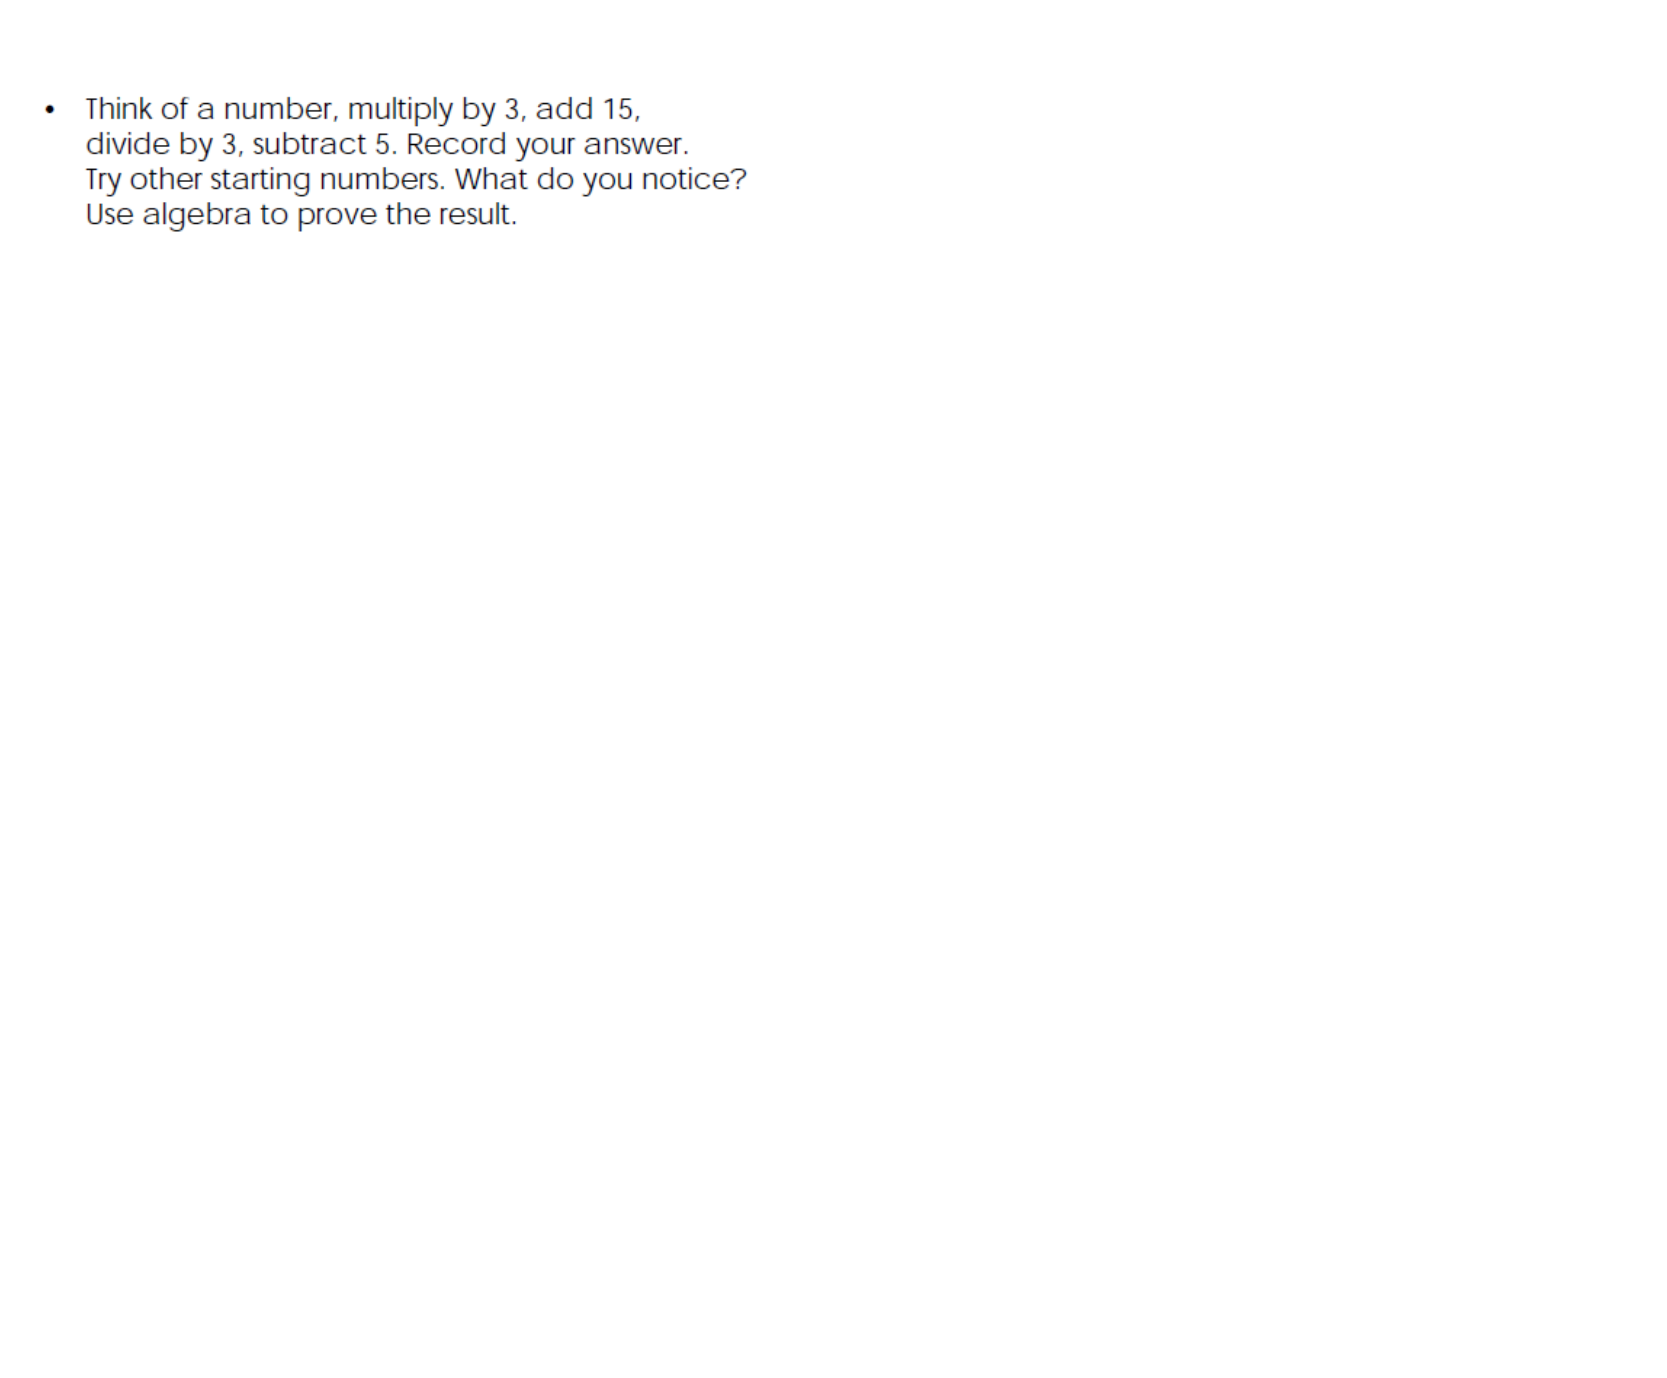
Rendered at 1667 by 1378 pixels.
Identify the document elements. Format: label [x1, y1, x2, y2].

picture [33, 68, 798, 258]
